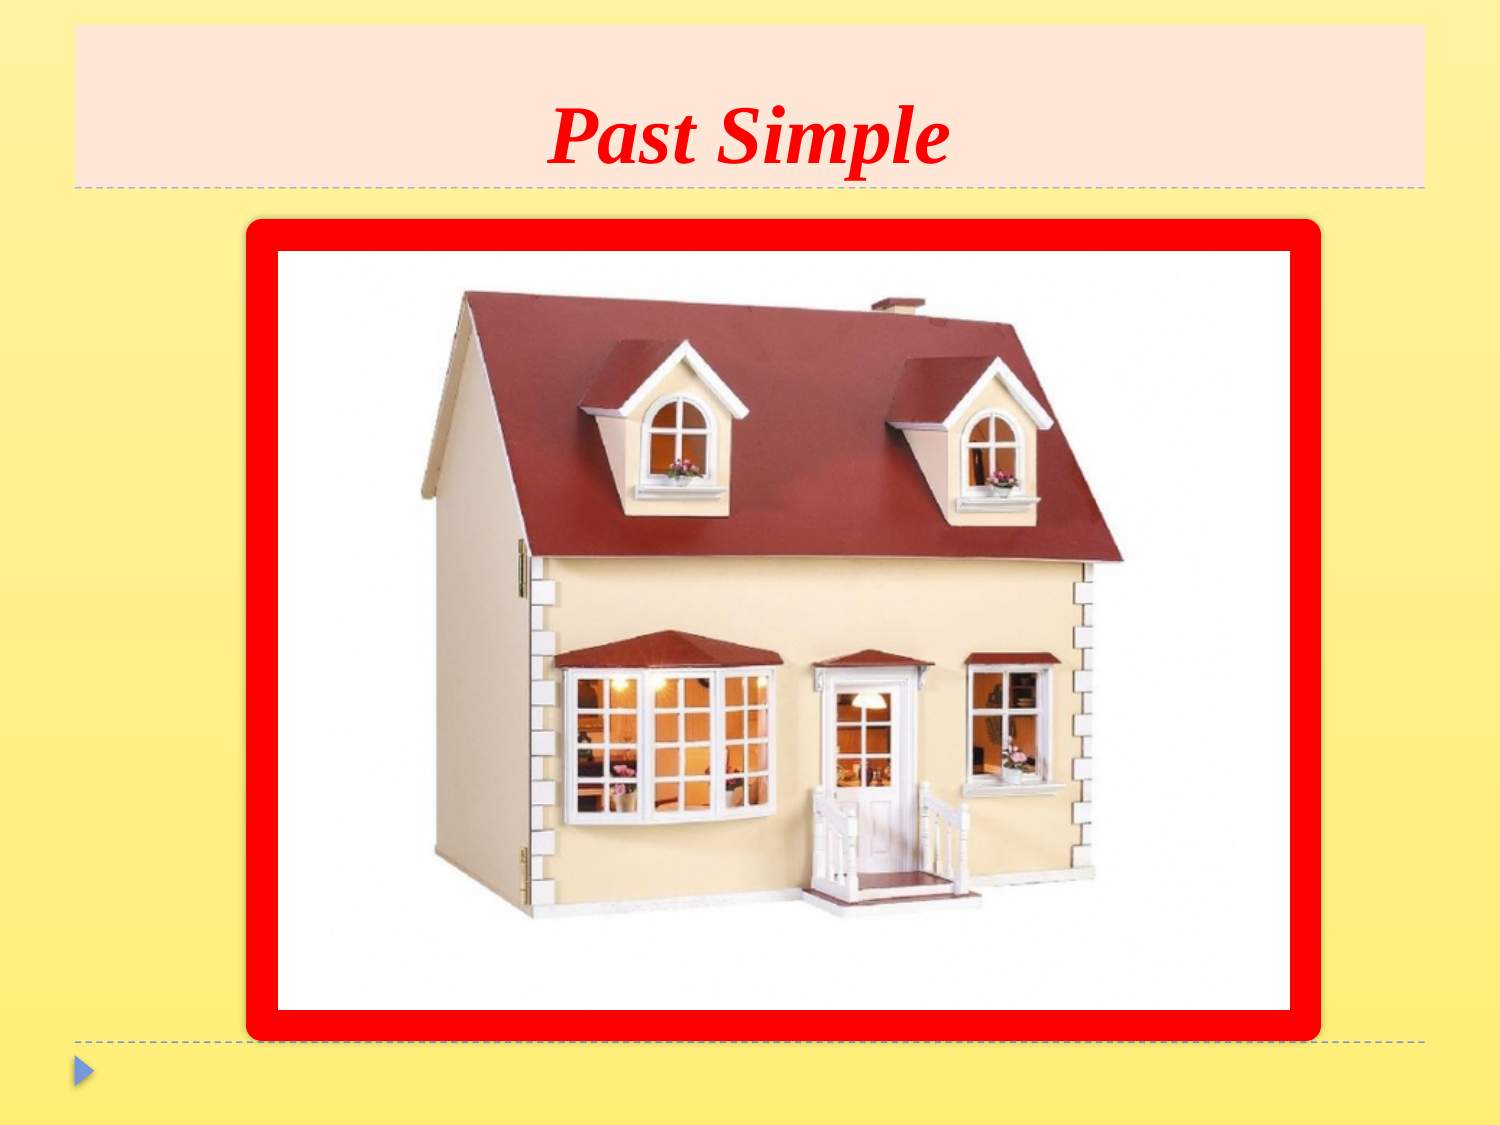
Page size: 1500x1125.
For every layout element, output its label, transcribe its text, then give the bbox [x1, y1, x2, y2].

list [277, 250, 1291, 1011]
title Past Simple [75, 24, 1425, 188]
